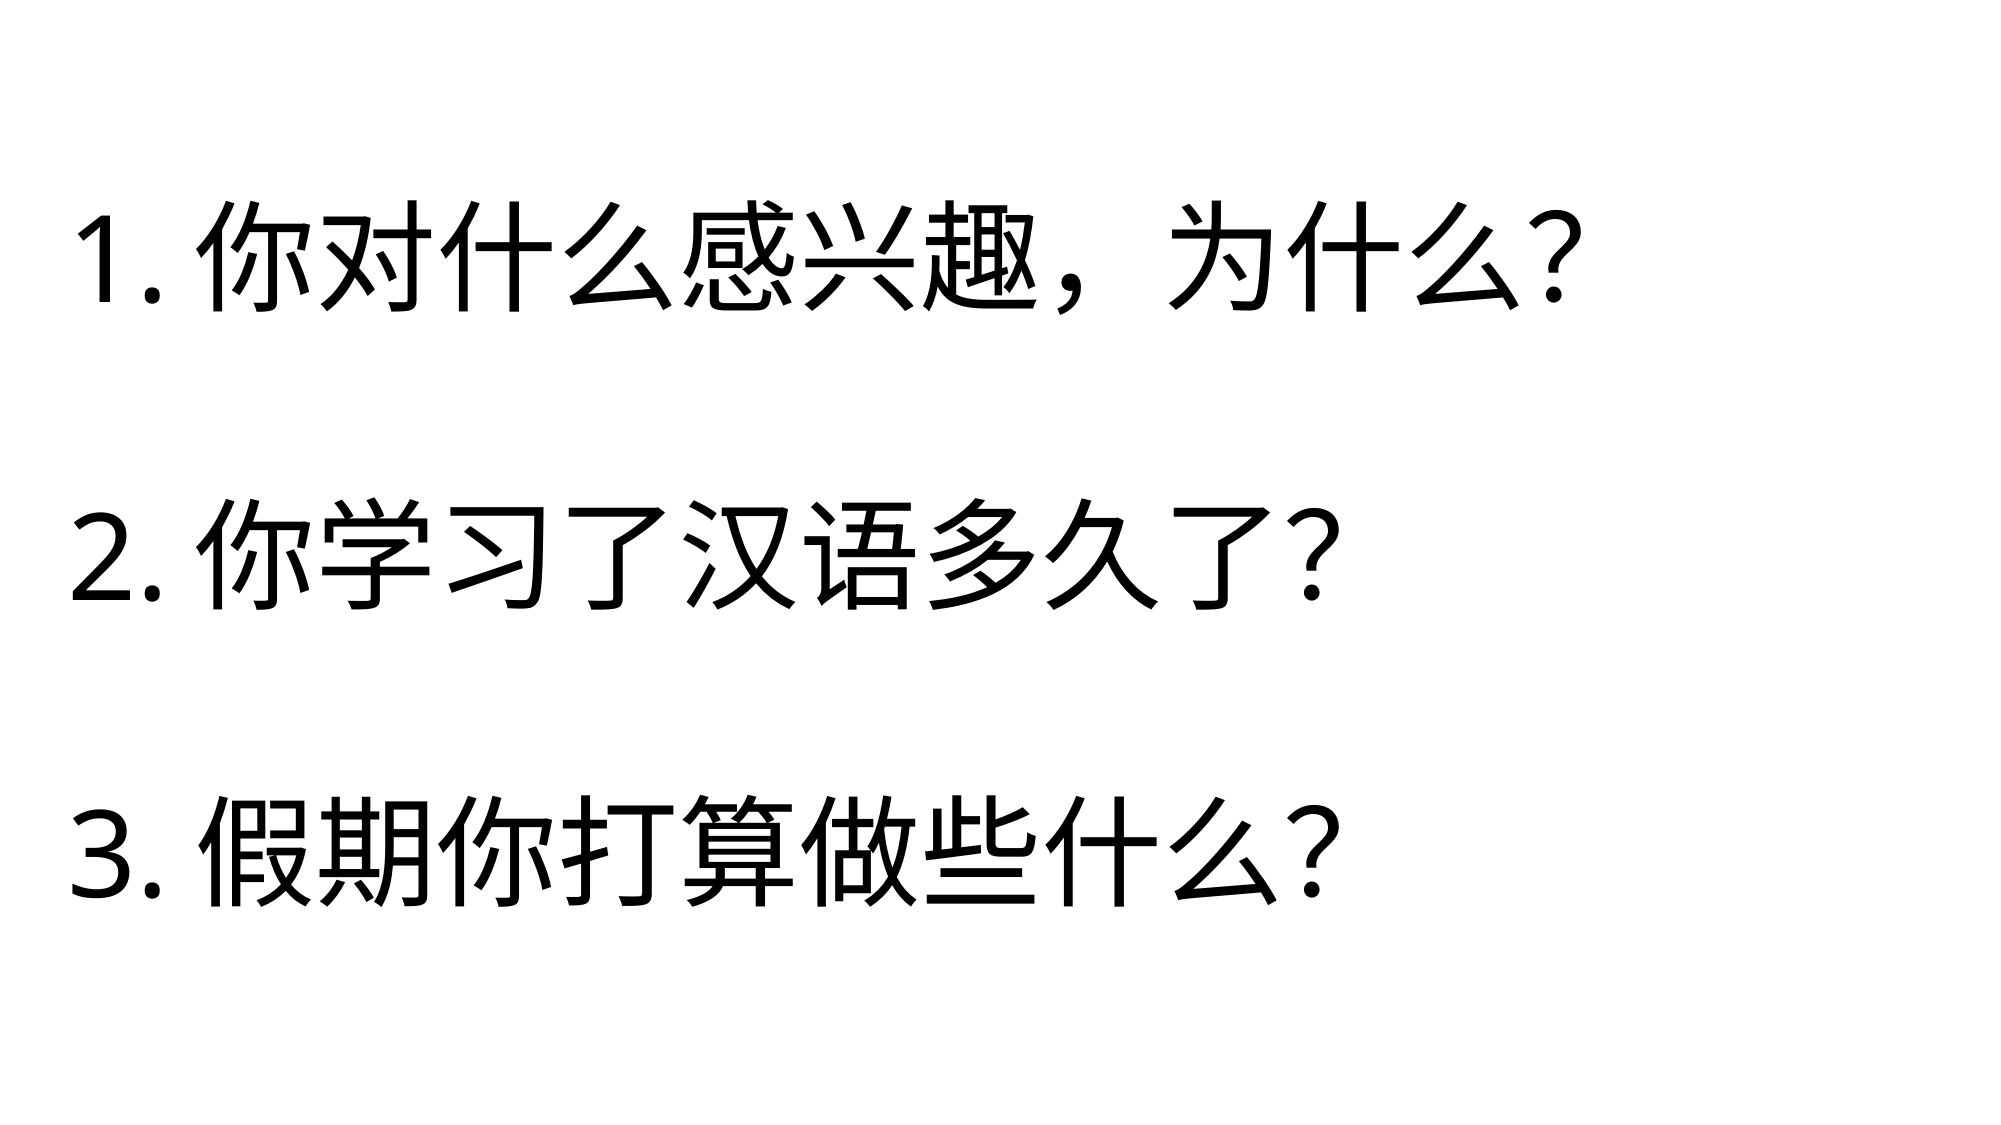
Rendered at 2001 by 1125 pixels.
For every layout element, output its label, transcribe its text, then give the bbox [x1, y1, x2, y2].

list 1.你对什么感兴趣，为什么？ 2.你学习了汉语多久了？ 3.假期你打算做些什么？ [52, 190, 1948, 935]
